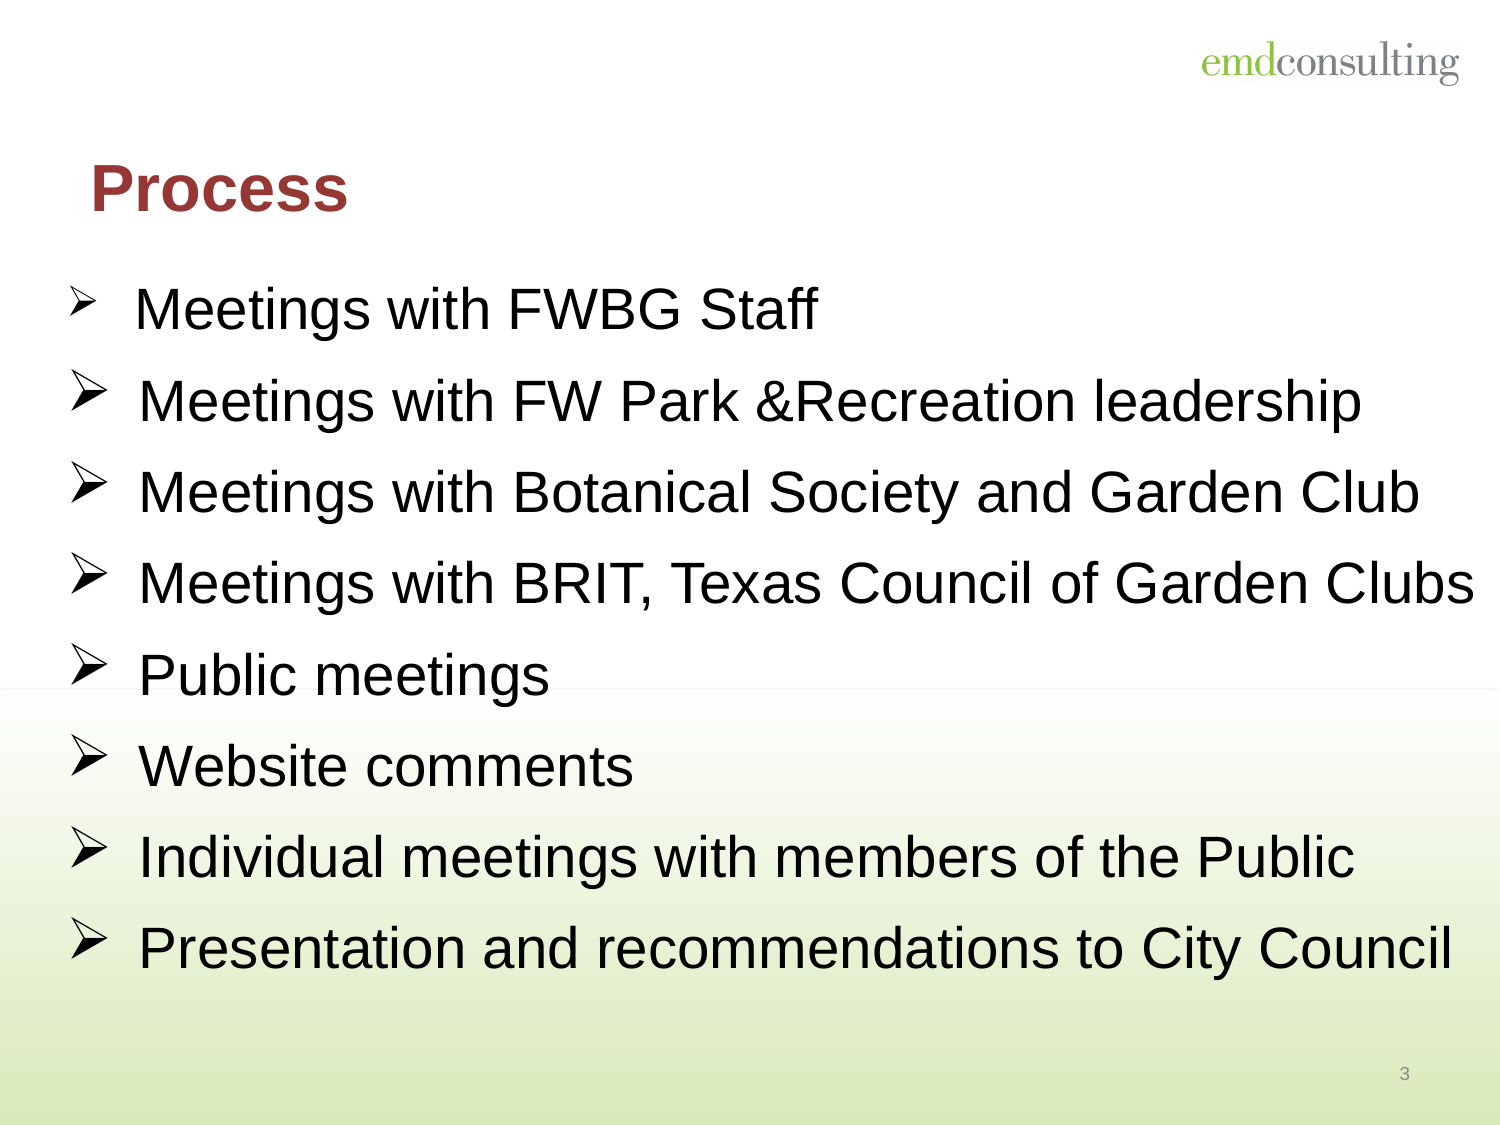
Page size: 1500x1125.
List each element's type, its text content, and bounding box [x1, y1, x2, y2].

slide_number 3 [1074, 1042, 1425, 1103]
picture [1202, 41, 1459, 86]
title Process [75, 45, 1425, 233]
list Meetings with FWBG Staff Meetings with FW Park &Recreation leadership Meetings with Botanical Society and Garden Club Meetings with BRIT, Texas Council of Garden Clubs Public meetings Website comments Individual meetings with members of the Public Presentation and recommendations to City Council [51, 264, 1500, 1103]
